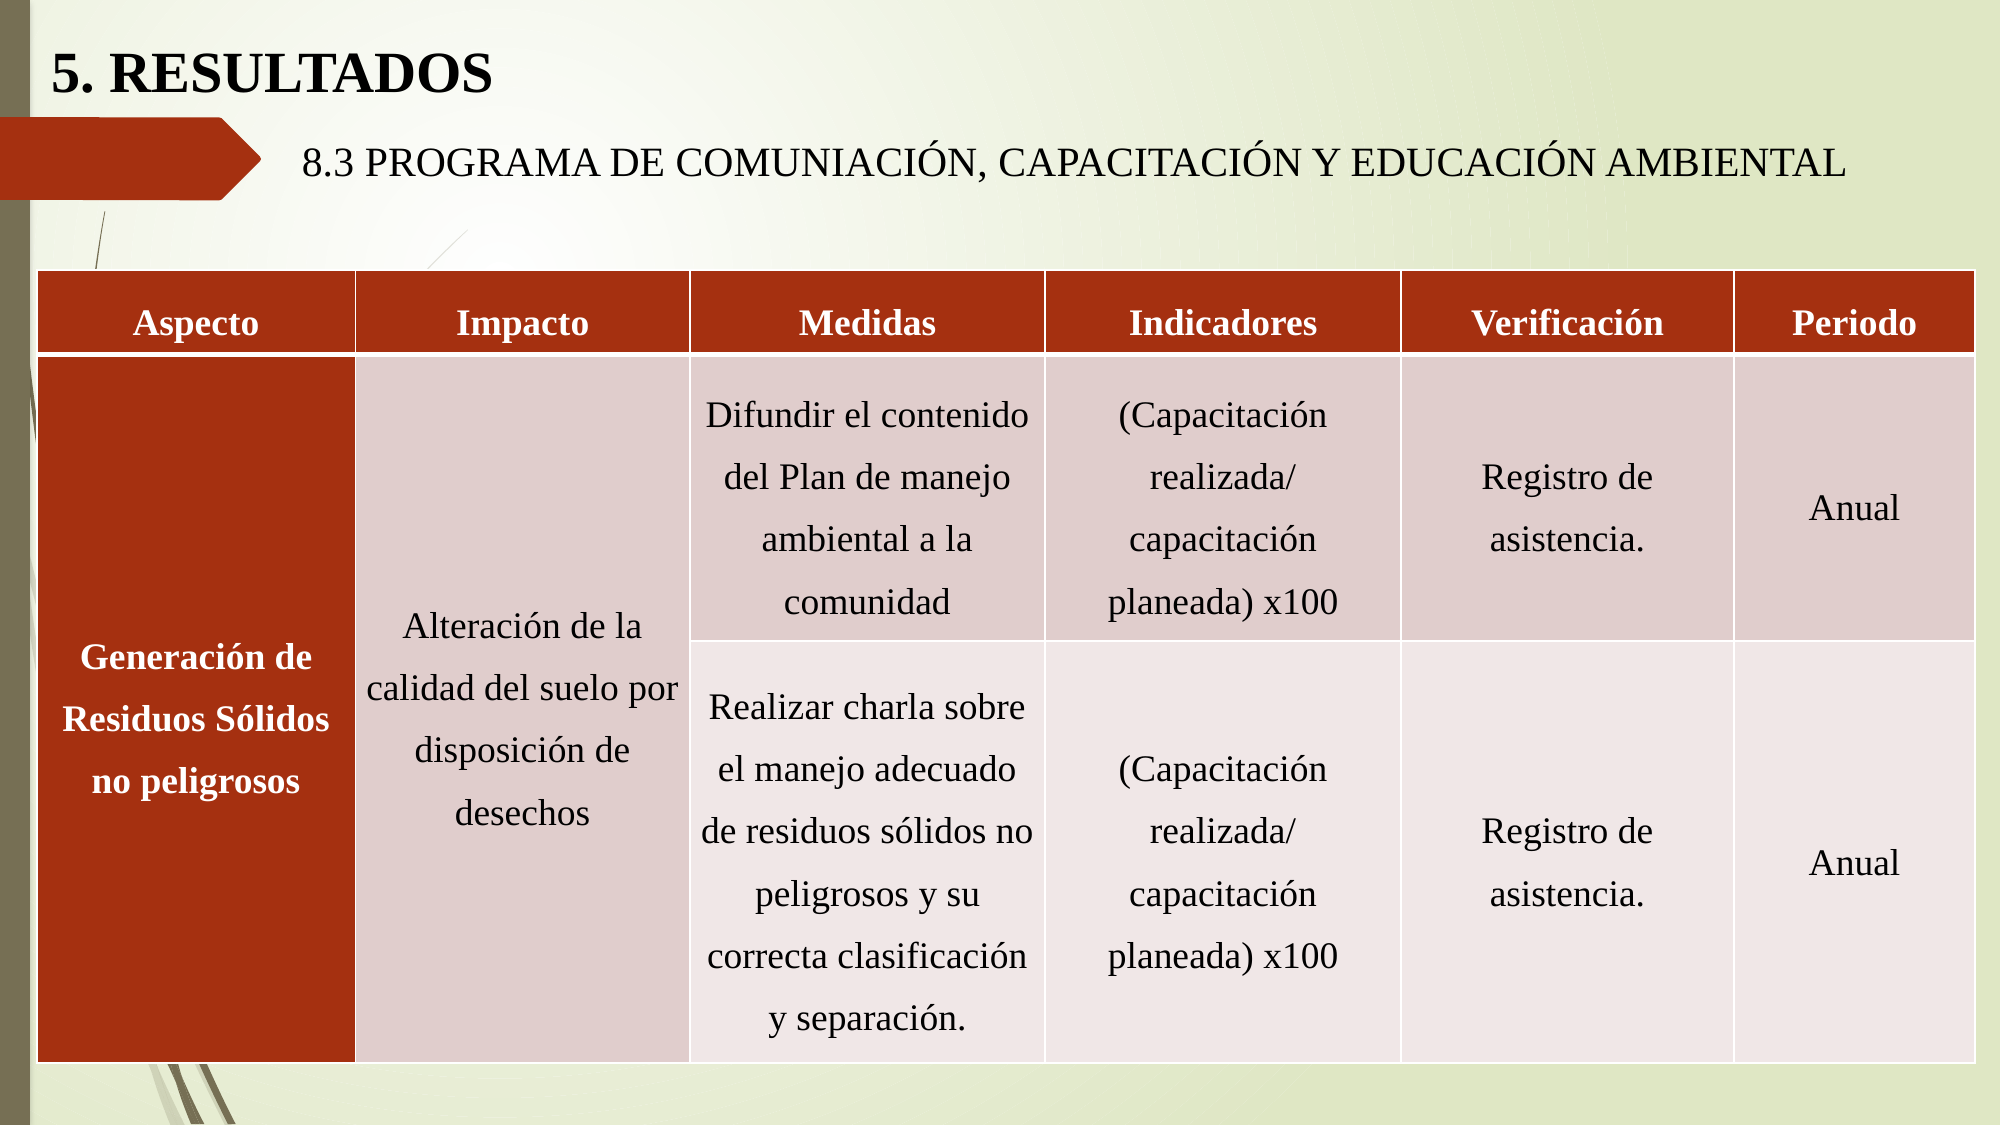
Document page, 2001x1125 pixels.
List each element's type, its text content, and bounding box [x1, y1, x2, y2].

table_header Verificación [1402, 271, 1733, 352]
table_cell (Capacitación realizada/ capacitación planeada) x100 [1046, 642, 1400, 1062]
table_cell (Capacitación realizada/ capacitación planeada) x100 [1046, 357, 1400, 640]
table_cell Anual [1735, 357, 1974, 640]
table_cell Registro de asistencia. [1402, 357, 1733, 640]
table_cell Alteración de la calidad del suelo por disposición de desechos [356, 357, 689, 1062]
table_cell Realizar charla sobre el manejo adecuado de residuos sólidos no peligrosos y su correcta clasificación y separación. [691, 642, 1044, 1062]
table_cell Generación de Residuos Sólidos no peligrosos [38, 357, 355, 1062]
table_cell Registro de asistencia. [1402, 642, 1733, 1062]
table_header Aspecto [38, 271, 355, 352]
table_header Indicadores [1046, 271, 1400, 352]
text_box 8.3 PROGRAMA DE COMUNIACIÓN, CAPACITACIÓN Y EDUCACIÓN AMBIENTAL [287, 127, 1885, 193]
table_header Periodo [1735, 271, 1974, 352]
table_cell Anual [1735, 642, 1974, 1062]
table_header Impacto [356, 271, 689, 352]
text_box 5. RESULTADOS [36, 0, 701, 141]
table_header Medidas [691, 271, 1044, 352]
table_cell Difundir el contenido del Plan de manejo ambiental a la comunidad [691, 357, 1044, 640]
